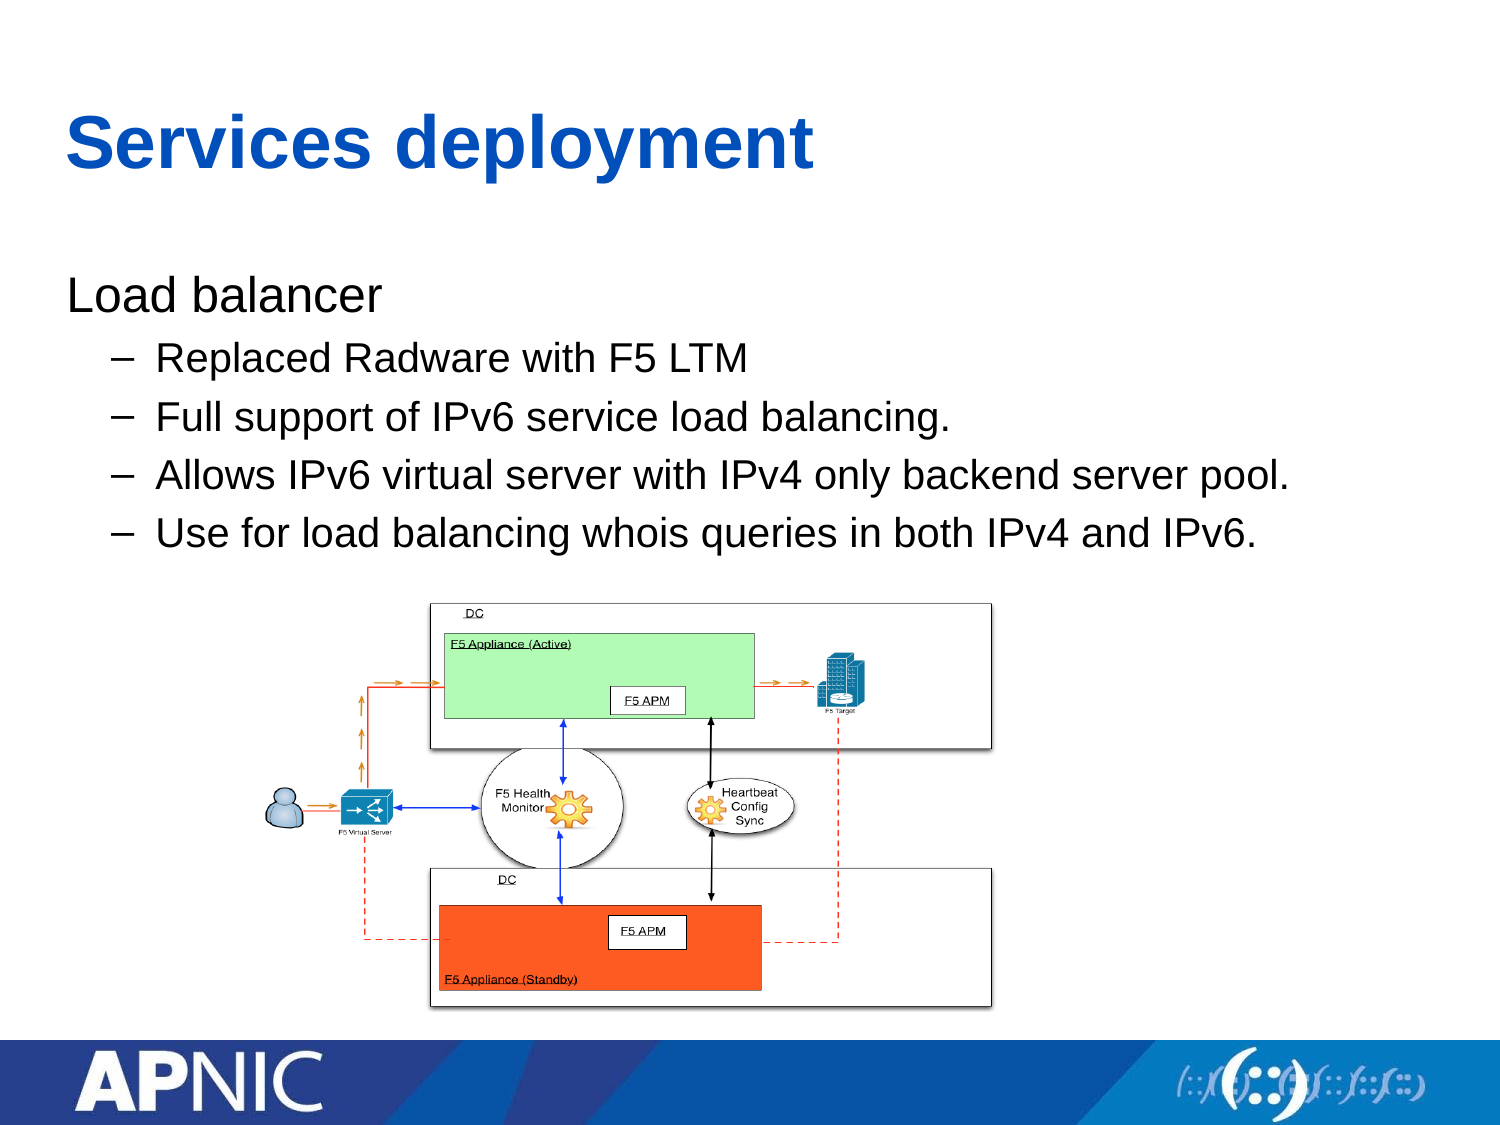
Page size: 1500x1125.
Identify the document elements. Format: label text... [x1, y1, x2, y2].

picture [265, 572, 1022, 1012]
picture [0, 1040, 1500, 1125]
title Services deployment [64, 45, 1436, 233]
list Load balancer Replaced Radware with F5 LTM Full support of IPv6 service load balancing. Allows IPv6 virtual server with IPv4 only backend server pool. Use for load balancing whois queries in both IPv4 and IPv6. [66, 262, 1437, 1012]
